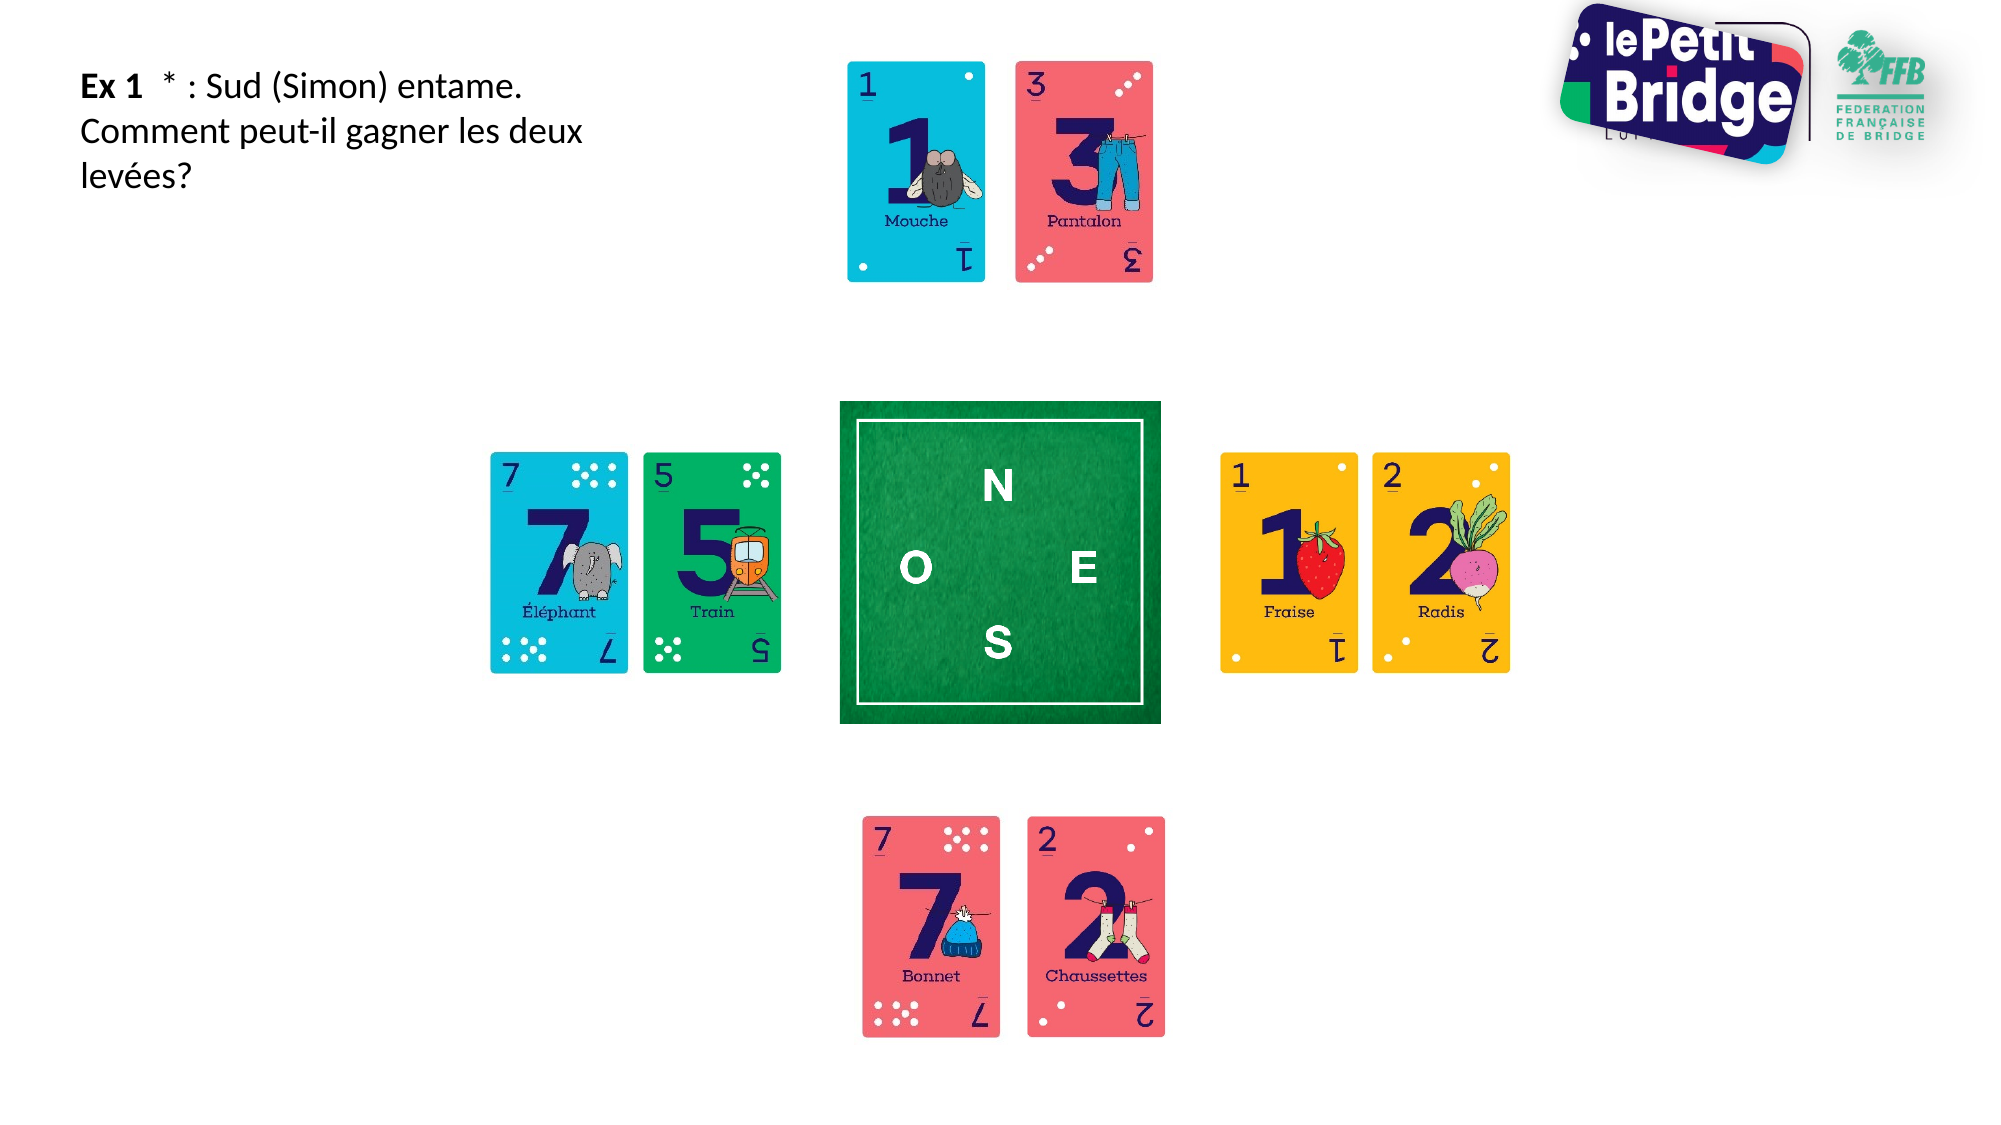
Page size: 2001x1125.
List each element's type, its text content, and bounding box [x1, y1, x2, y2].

picture [1212, 444, 1518, 681]
picture [854, 808, 1008, 1045]
text_box Ex 1 * : Sud (Simon) entame. Comment peut-il gagner les deux levées? [65, 53, 619, 204]
picture [482, 444, 789, 681]
picture [839, 401, 1161, 724]
picture [1007, 53, 1161, 290]
picture [1019, 808, 1173, 1045]
picture [1560, 3, 1925, 165]
picture [839, 53, 993, 290]
